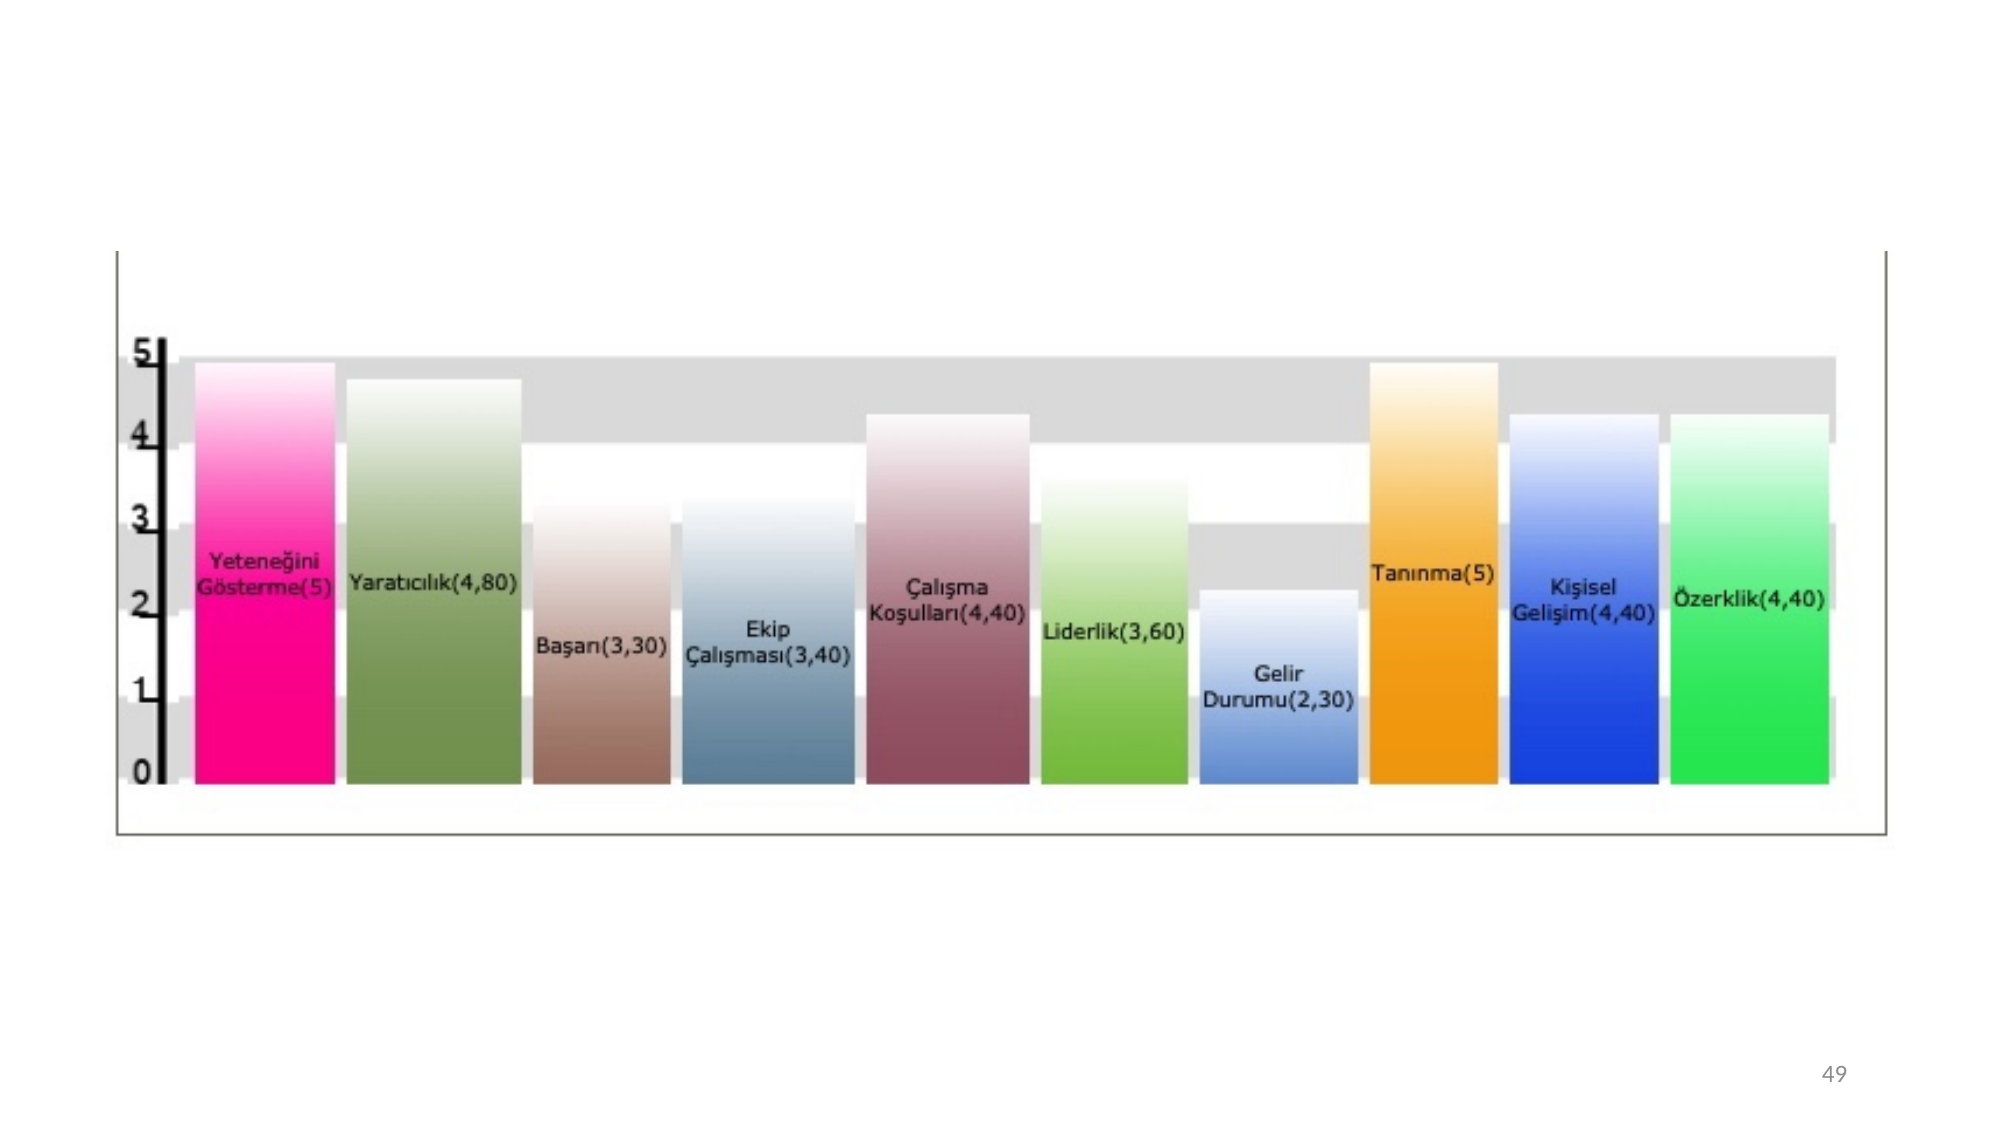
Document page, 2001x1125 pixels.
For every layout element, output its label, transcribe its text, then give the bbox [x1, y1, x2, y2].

picture [105, 251, 1895, 874]
slide_number 49 [1412, 1042, 1863, 1103]
